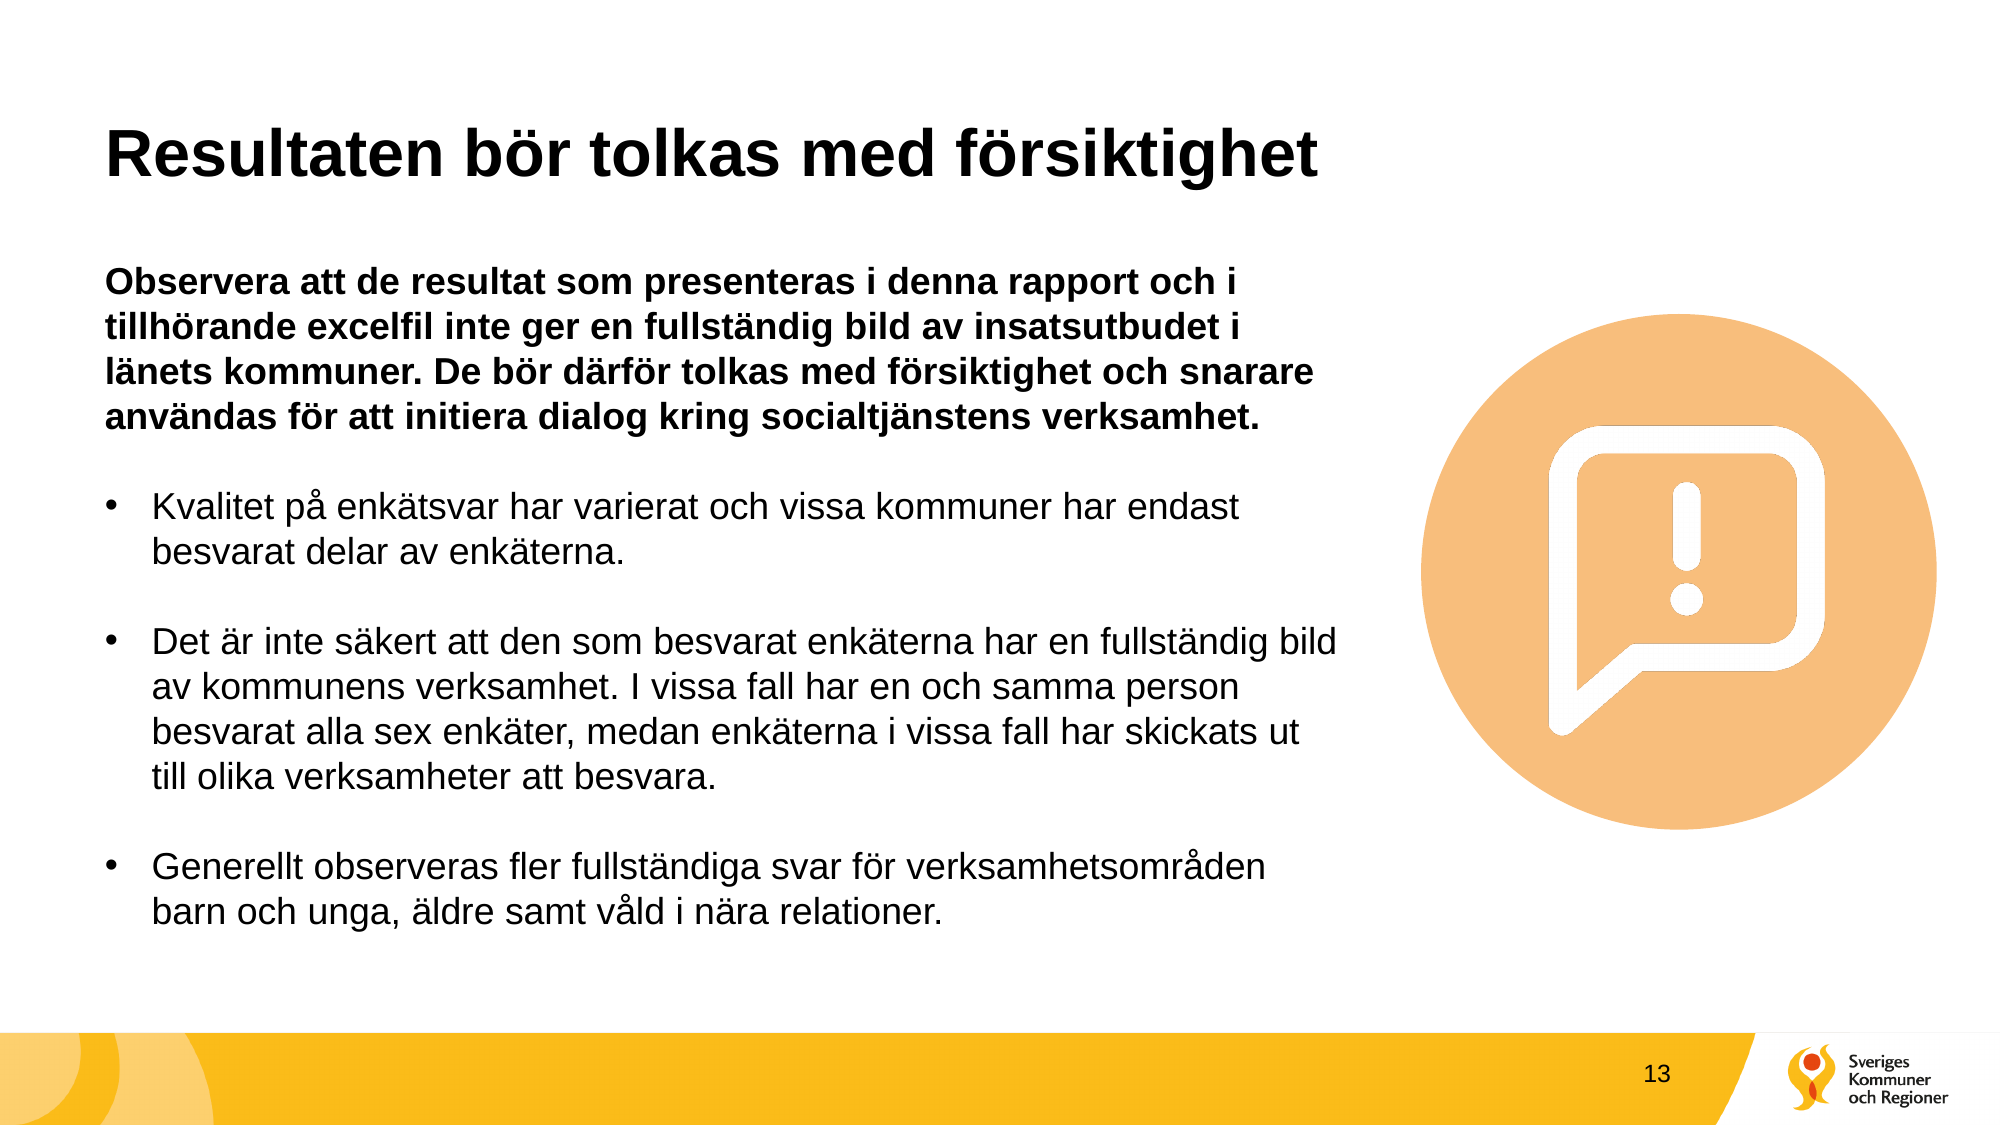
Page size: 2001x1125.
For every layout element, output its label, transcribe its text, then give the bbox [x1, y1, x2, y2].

text_box [1420, 312, 1938, 831]
title Resultaten bör tolkas med försiktighet [90, 0, 1951, 200]
text_box Observera att de resultat som presenteras i denna rapport och i tillhörande excelfil inte ger en fullständig bild av insatsutbudet i länets kommuner. De bör därför tolkas med försiktighet och snarare användas för att initiera dialog kring socialtjänstens verksamhet. Kvalitet på enkätsvar har varierat och vissa kommuner har endast besvarat delar av enkäterna. Det är inte säkert att den som besvarat enkäterna har en fullständig bild av kommunens verksamhet. I vissa fall har en och samma person besvarat alla sex enkäter, medan enkäterna i vissa fall har skickats ut till olika verksamheter att besvara. Generellt observeras fler fullständiga svar för verksamhetsområden barn och unga, äldre samt våld i nära relationer. [90, 249, 1358, 940]
slide_number 13 [1477, 1042, 1687, 1103]
picture [0, 0, 2000, 1125]
